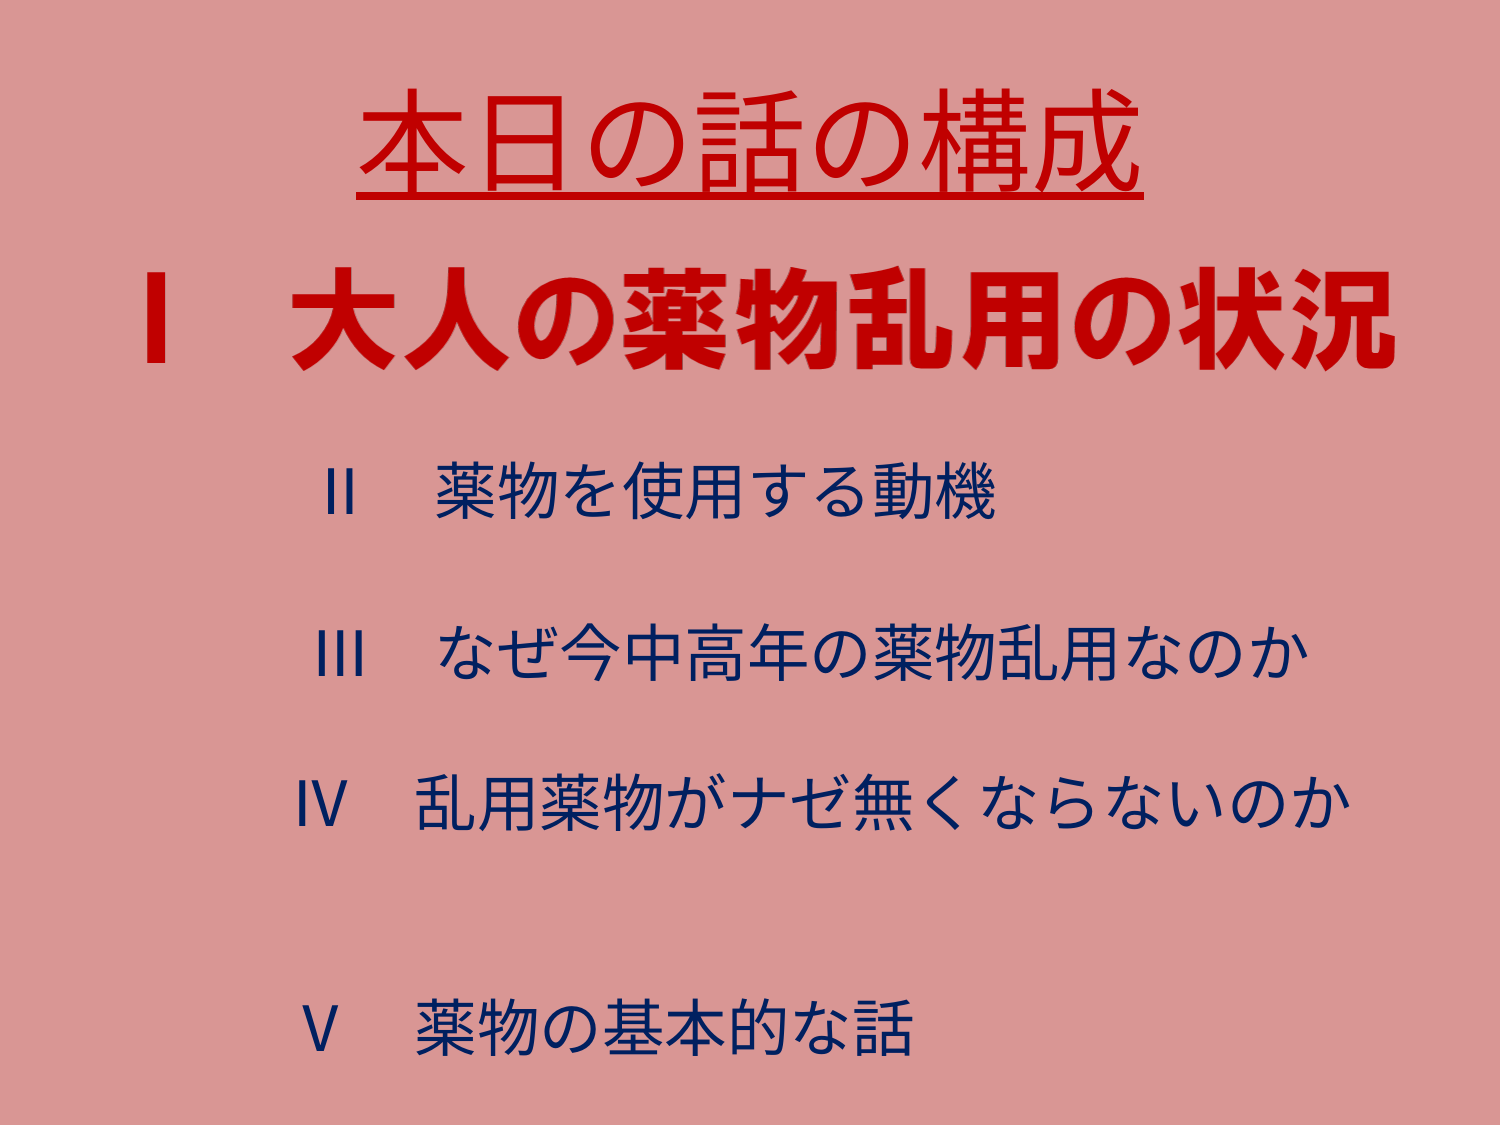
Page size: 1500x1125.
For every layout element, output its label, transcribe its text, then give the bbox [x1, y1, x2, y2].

picture [31, 207, 1469, 447]
list Ⅱ 薬物を使用する動機 Ⅲ なぜ今中高年の薬物乱用なのか Ⅳ 乱用薬物がナゼ無くならないのか Ⅴ 薬物の基本的な話 [218, 455, 1395, 1094]
title 本日の話の構成 [75, 45, 1425, 206]
